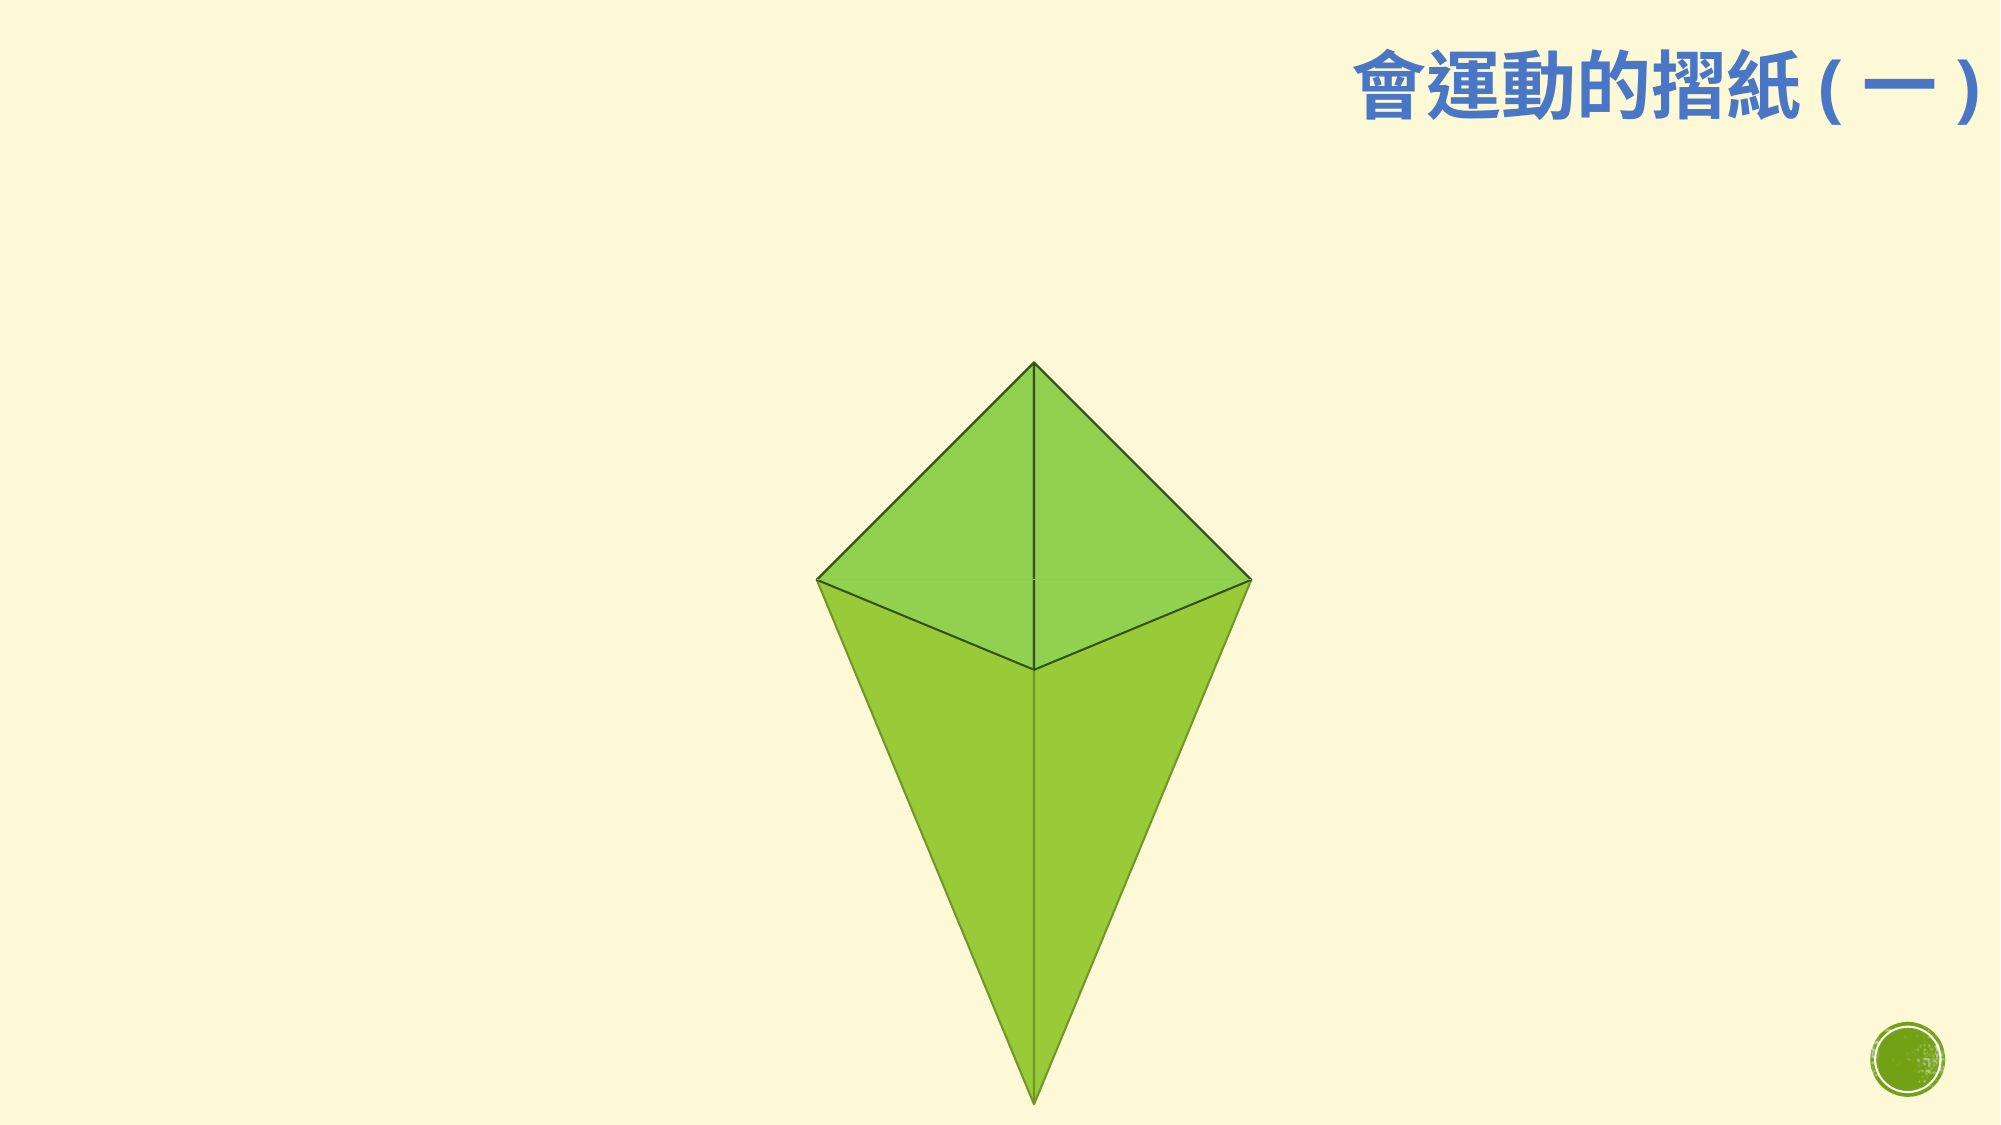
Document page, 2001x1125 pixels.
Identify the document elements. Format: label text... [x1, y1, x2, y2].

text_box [820, 366, 1250, 1103]
text_box 會運動的摺紙(一) [1336, 31, 1996, 137]
